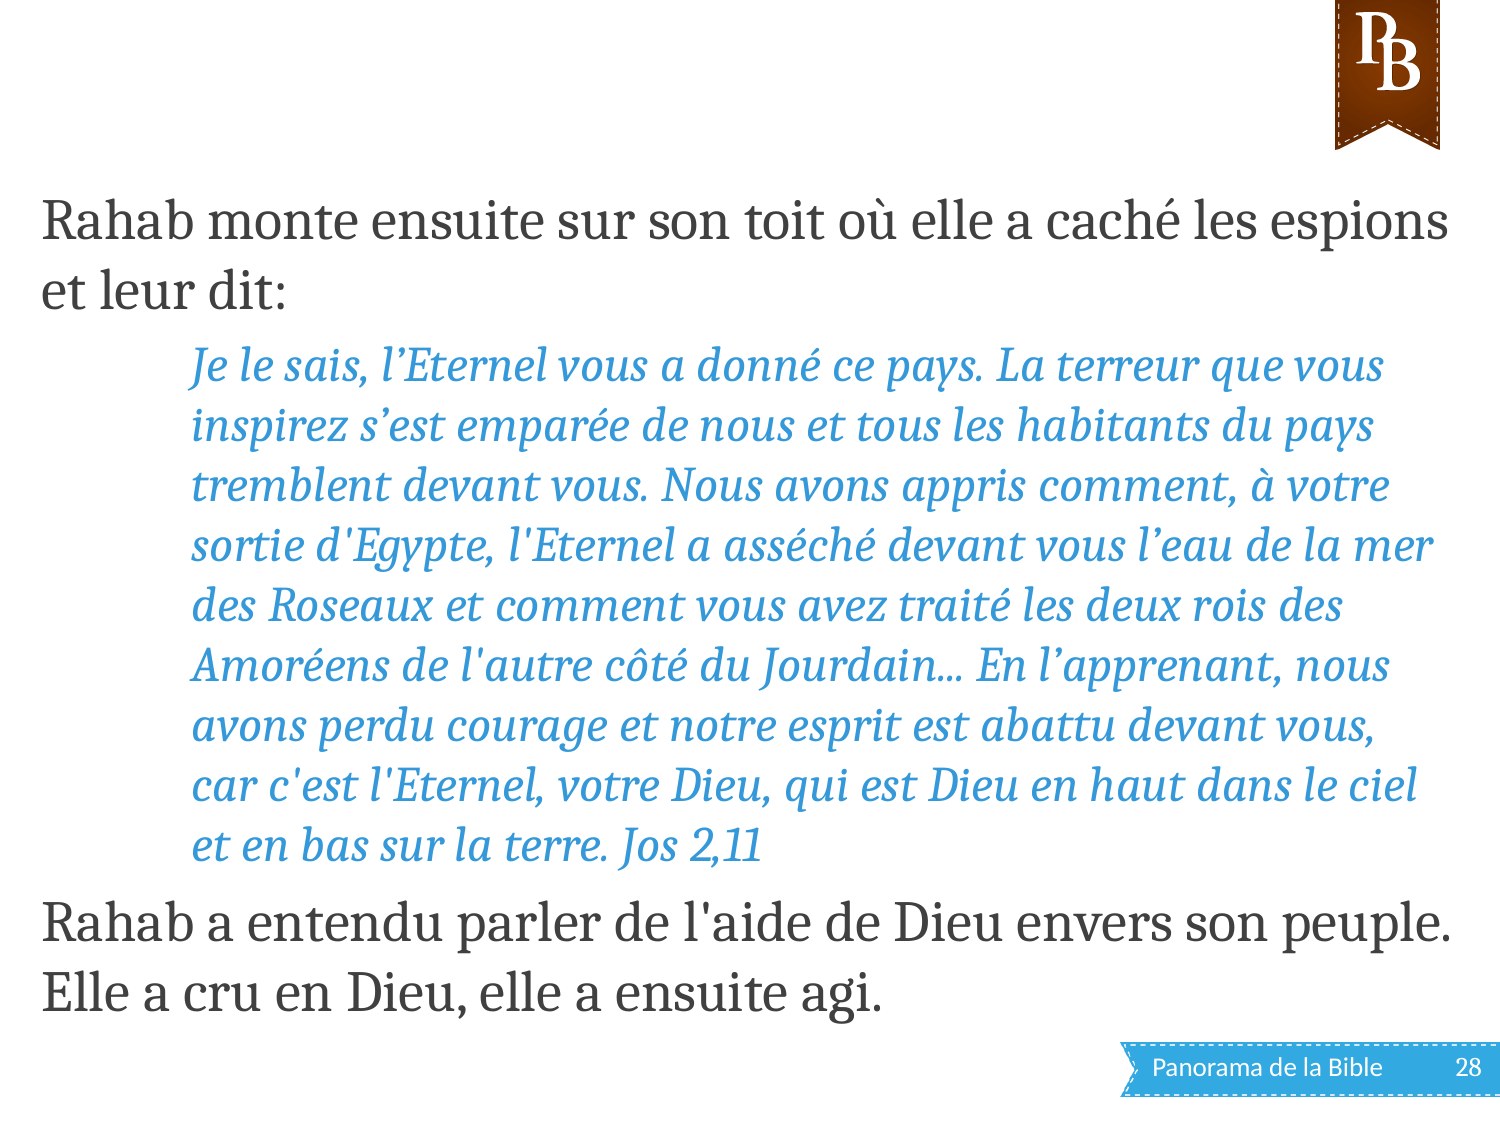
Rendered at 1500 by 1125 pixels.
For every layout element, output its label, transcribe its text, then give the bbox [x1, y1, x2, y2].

picture [1120, 1042, 1500, 1097]
picture [1335, 0, 1440, 150]
list Rahab monte ensuite sur son toit où elle a caché les espions et leur dit: Je le sais, l’Eternel vous a donné ce pays. La terreur que vous inspirez s’est emparée de nous et tous les habitants du pays tremblent devant vous. Nous avons appris comment, à votre sortie d'Egypte, l'Eternel a asséché devant vous l’eau de la mer des Roseaux et comment vous avez traité les deux rois des Amoréens de l'autre côté du Jourdain... En l’apprenant, nous avons perdu courage et notre esprit est abattu devant vous, car c'est l'Eternel, votre Dieu, qui est Dieu en haut dans le ciel et en bas sur la terre. Jos 2,11 Rahab a entendu parler de l'aide de Dieu envers son peuple. Elle a cru en Dieu, elle a ensuite agi. [26, 173, 1468, 1023]
